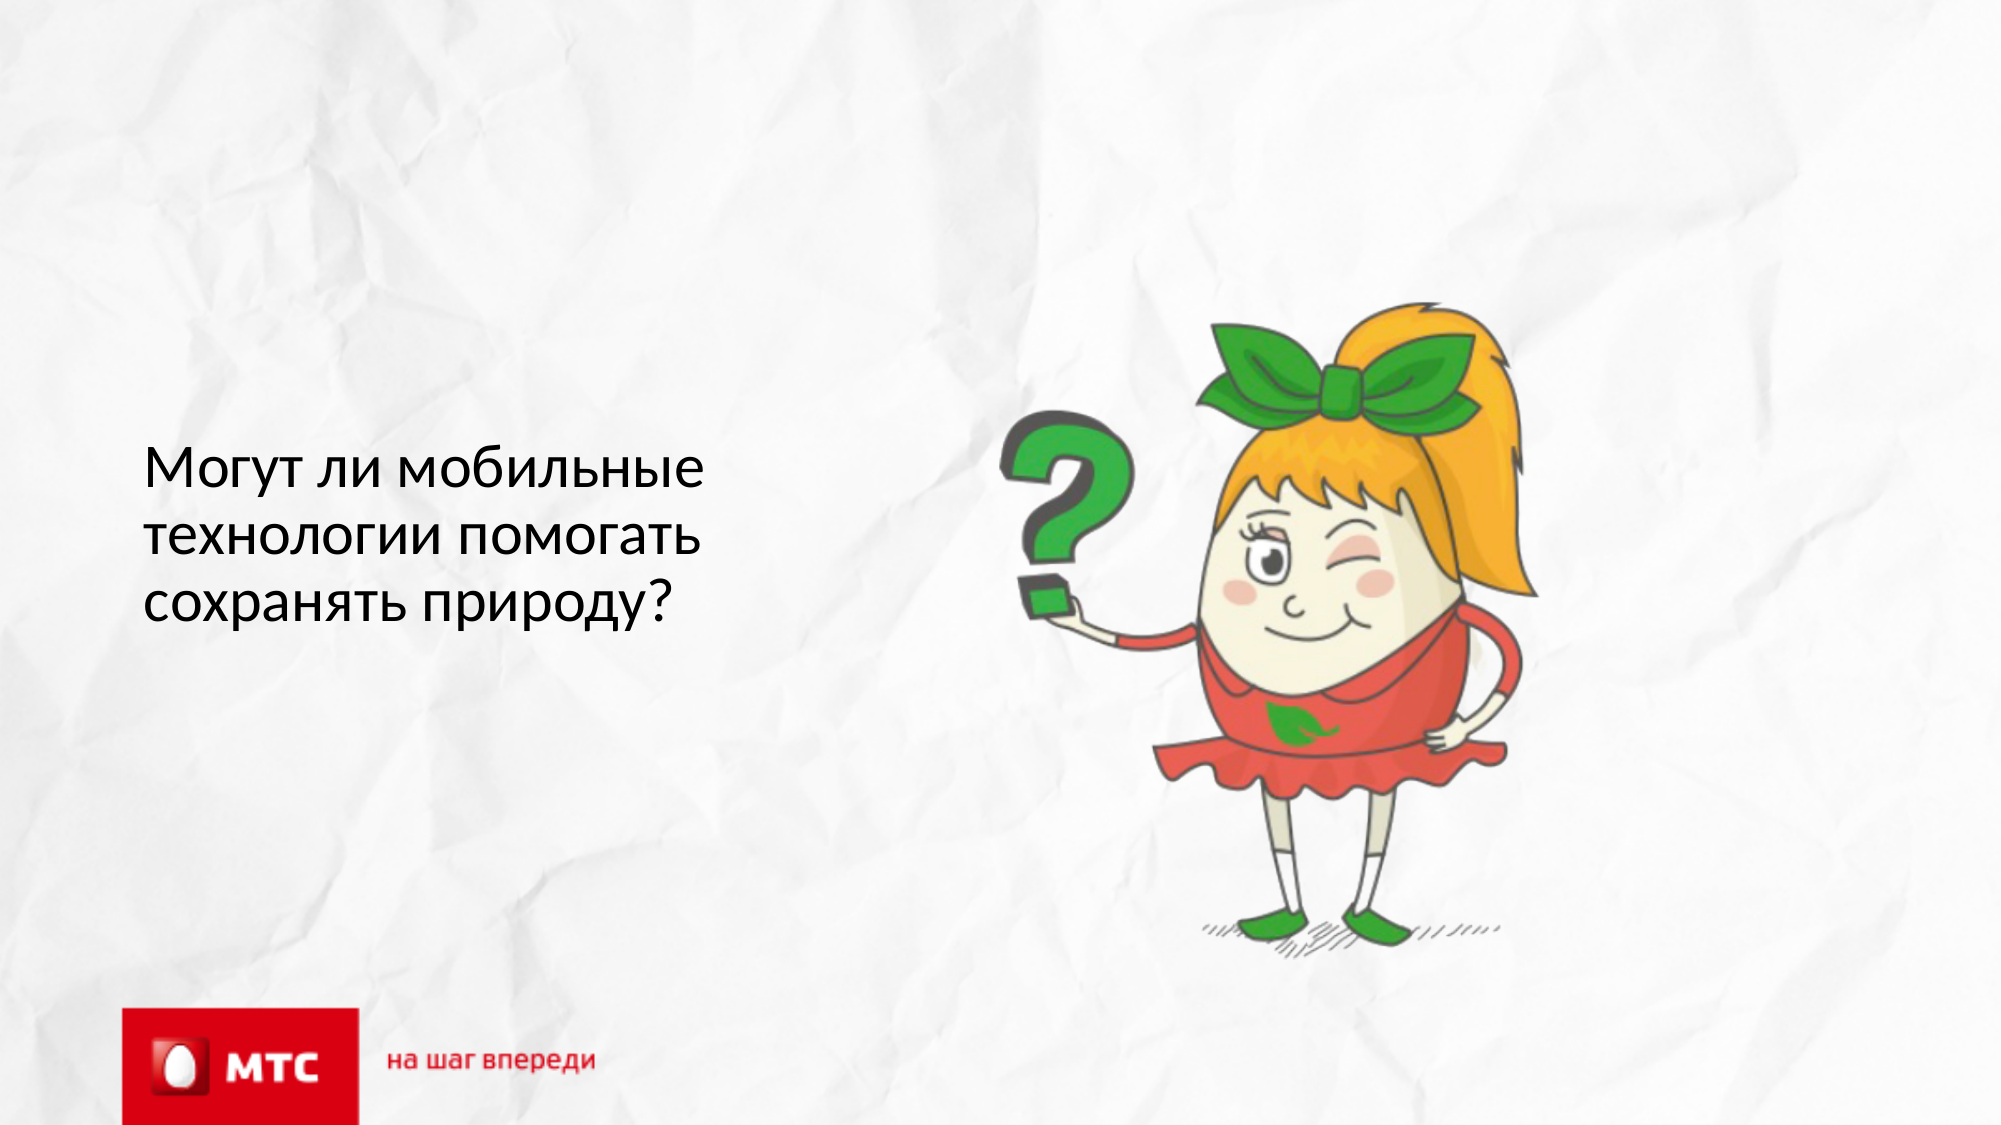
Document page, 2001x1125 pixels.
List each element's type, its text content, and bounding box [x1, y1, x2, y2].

picture [0, 0, 2001, 1125]
title Могут ли мобильные технологии помогать сохранять природу? [128, 425, 859, 644]
